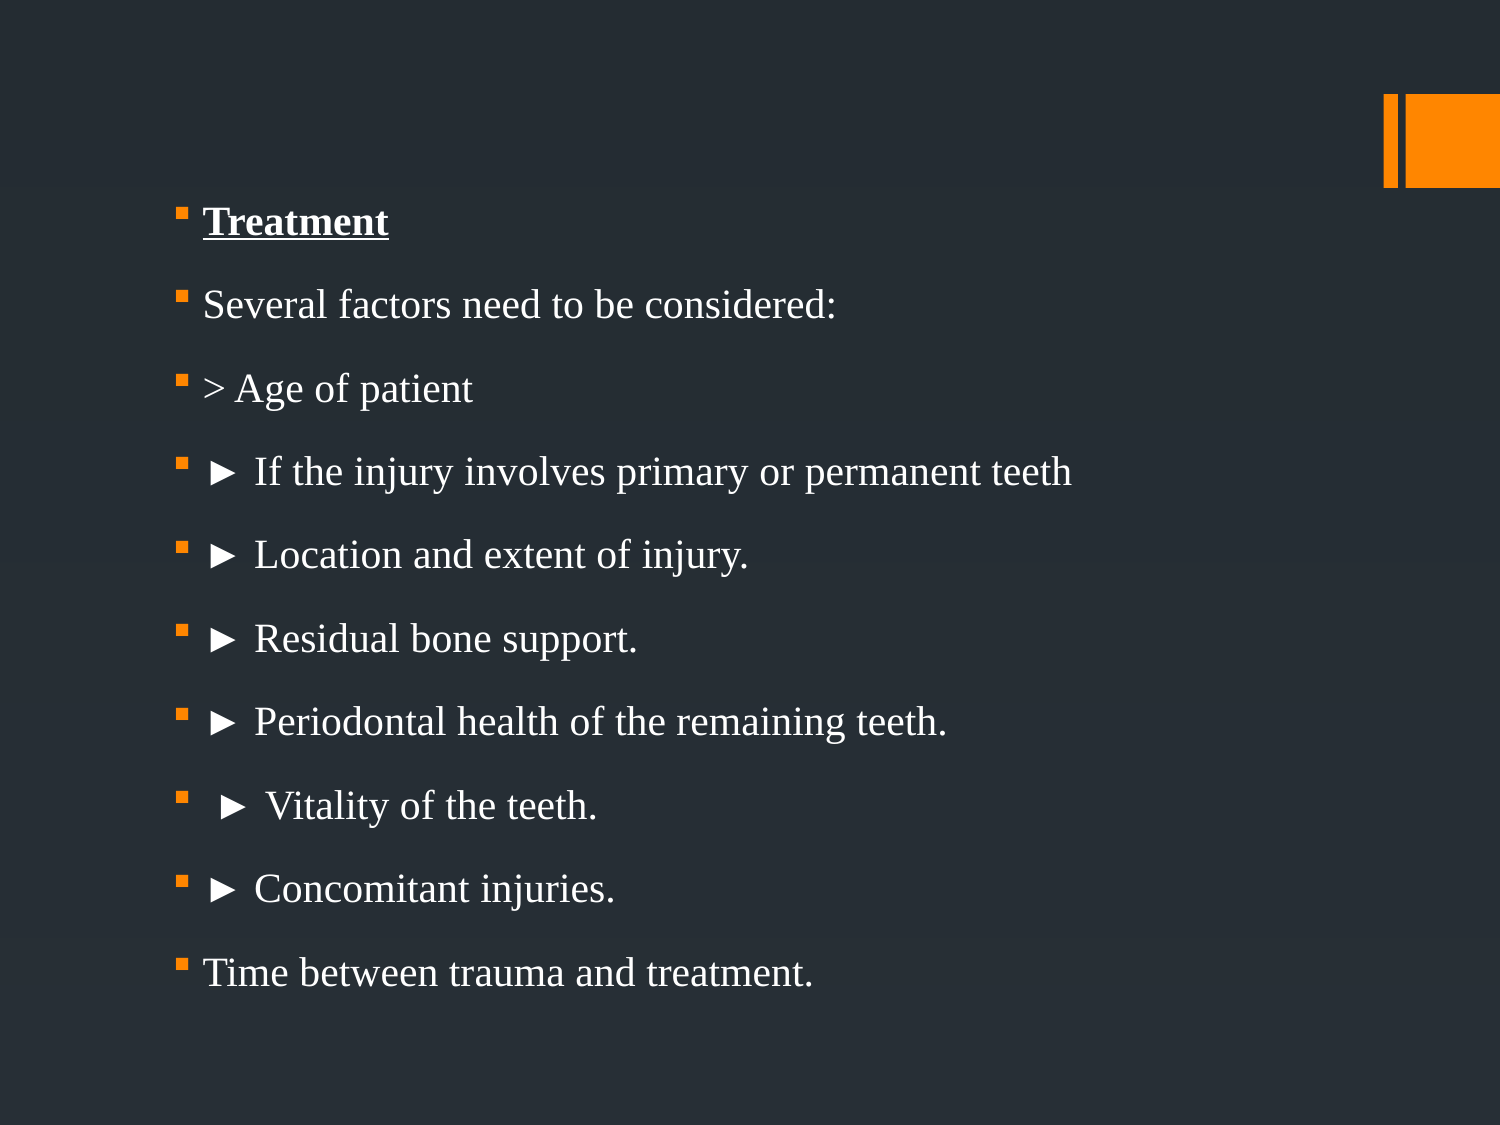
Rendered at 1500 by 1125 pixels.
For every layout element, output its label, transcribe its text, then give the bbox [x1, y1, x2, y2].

list Treatment Several factors need to be considered: > Age of patient ► If the injury involves primary or permanent teeth ► Location and extent of injury. ► Residual bone support. ► Periodontal health of the remaining teeth. ► Vitality of the teeth. ► Concomitant injuries. Time between trauma and treatment. [150, 160, 1350, 1035]
